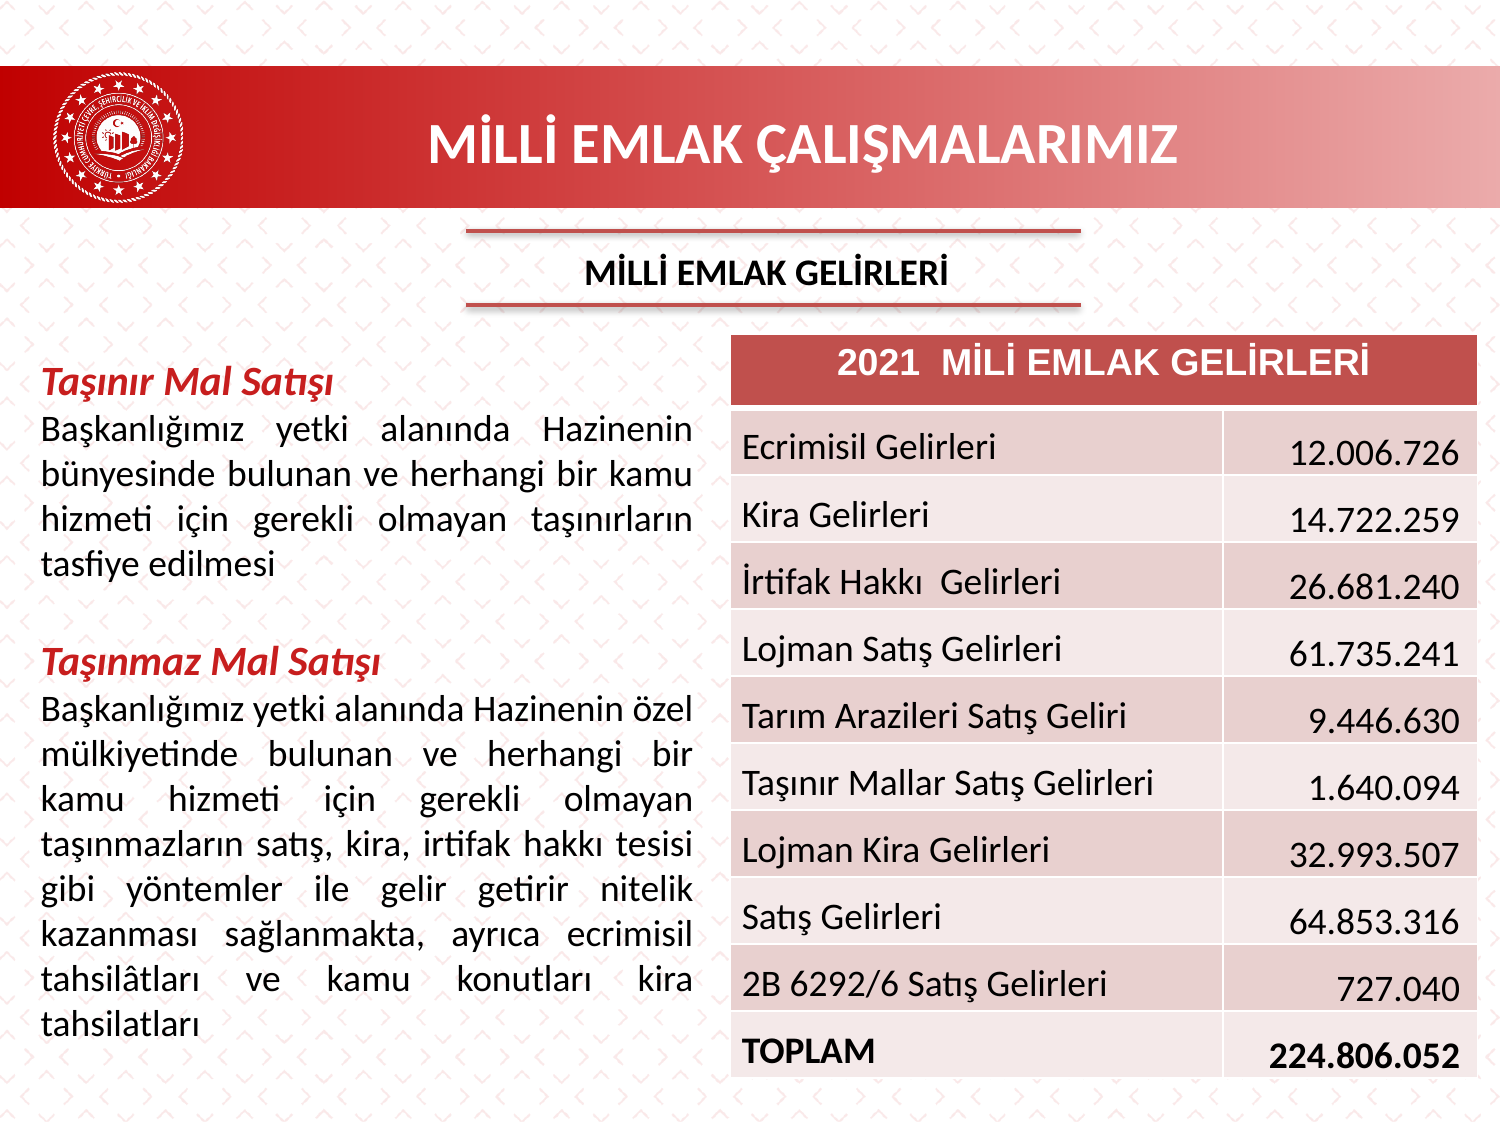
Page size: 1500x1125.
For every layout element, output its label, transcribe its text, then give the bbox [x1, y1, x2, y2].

table_cell İrtifak Hakkı Gelirleri [731, 543, 1222, 608]
table_cell TOPLAM [731, 1012, 1222, 1077]
table_cell 14.722.259 [1224, 476, 1477, 541]
table_header 2021 MİLİ EMLAK GELİRLERİ [731, 335, 1477, 405]
table_cell 32.993.507 [1224, 811, 1477, 876]
table_cell Tarım Arazileri Satış Geliri [731, 677, 1222, 742]
table_cell 64.853.316 [1224, 878, 1477, 943]
table_cell 9.446.630 [1224, 677, 1477, 742]
text_box Taşınır Mal Satışı Başkanlığımız yetki alanında Hazinenin bünyesinde bulunan ve herhangi bir kamu hizmeti için gerekli olmayan taşınırların tasfiye edilmesi Taşınmaz Mal Satışı Başkanlığımız yetki alanında Hazinenin özel mülkiyetinde bulunan ve herhangi bir kamu hizmeti için gerekli olmayan taşınmazların satış, kira, irtifak hakkı tesisi gibi yöntemler ile gelir getirir nitelik kazanması sağlanmakta, ayrıca ecrimisil tahsilâtları ve kamu konutları kira tahsilatları [25, 346, 709, 1052]
table_cell 224.806.052 [1224, 1012, 1477, 1077]
table_cell 727.040 [1224, 945, 1477, 1010]
table_cell Taşınır Mallar Satış Gelirleri [731, 744, 1222, 809]
table_cell 12.006.726 [1224, 411, 1477, 474]
text_box [25, 420, 856, 1125]
table_cell 26.681.240 [1224, 543, 1477, 608]
text_box MİLLİ EMLAK ÇALIŞMALARIMIZ [312, 12, 1294, 268]
table_cell Ecrimisil Gelirleri [731, 411, 1222, 474]
picture [0, 0, 1500, 66]
picture [0, 208, 1500, 1122]
table_cell Kira Gelirleri [731, 476, 1222, 541]
table_cell Satış Gelirleri [731, 878, 1222, 943]
table_cell 2B 6292/6 Satış Gelirleri [731, 945, 1222, 1010]
table_cell Lojman Satış Gelirleri [731, 610, 1222, 675]
text_box MİLLİ EMLAK GELİRLERİ [560, 240, 1376, 300]
table_cell Lojman Kira Gelirleri [731, 811, 1222, 876]
table_cell 1.640.094 [1224, 744, 1477, 809]
table_cell 61.735.241 [1224, 610, 1477, 675]
